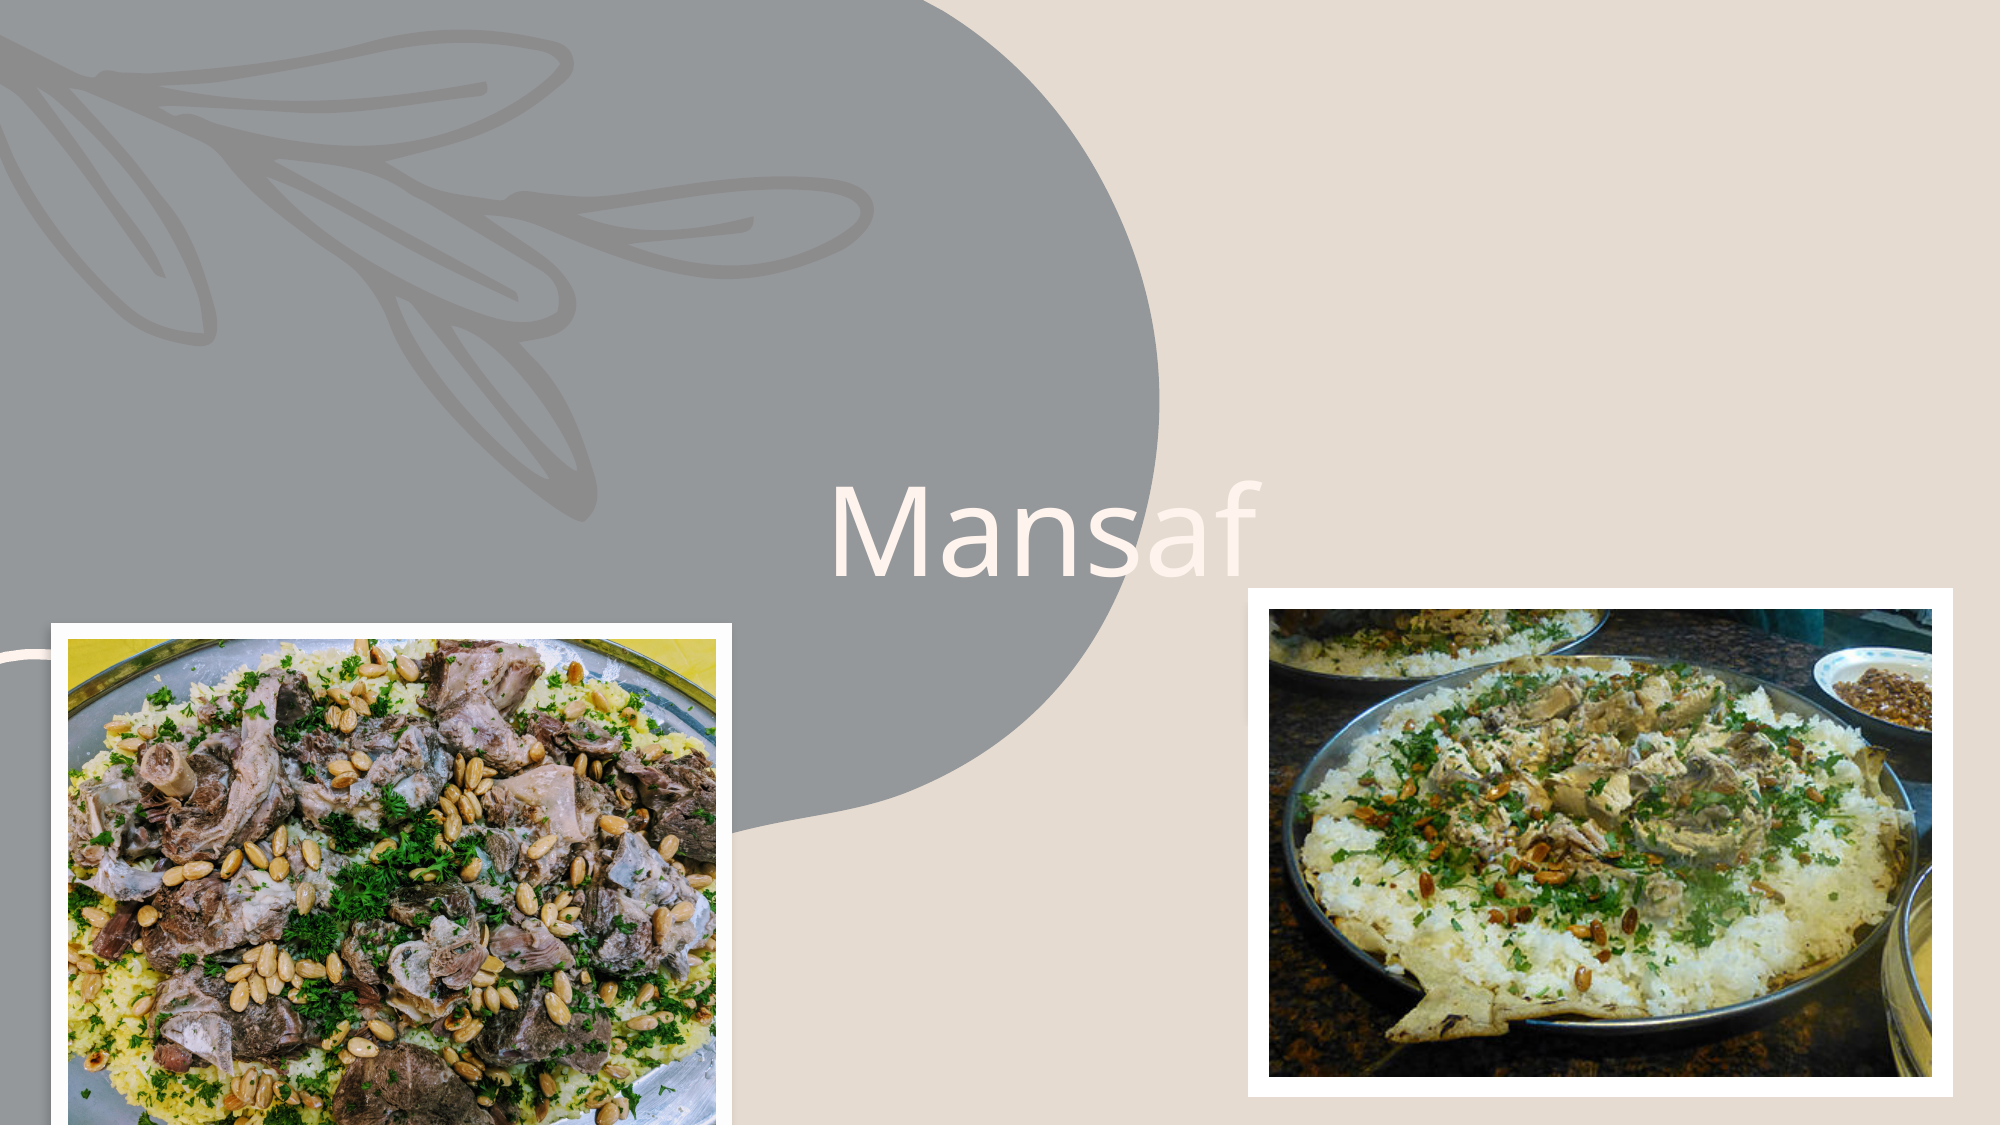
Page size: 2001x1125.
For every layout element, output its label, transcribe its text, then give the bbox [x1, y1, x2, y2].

picture [1268, 609, 1933, 1077]
picture [67, 639, 716, 1125]
title Mansaf [115, 396, 1967, 675]
